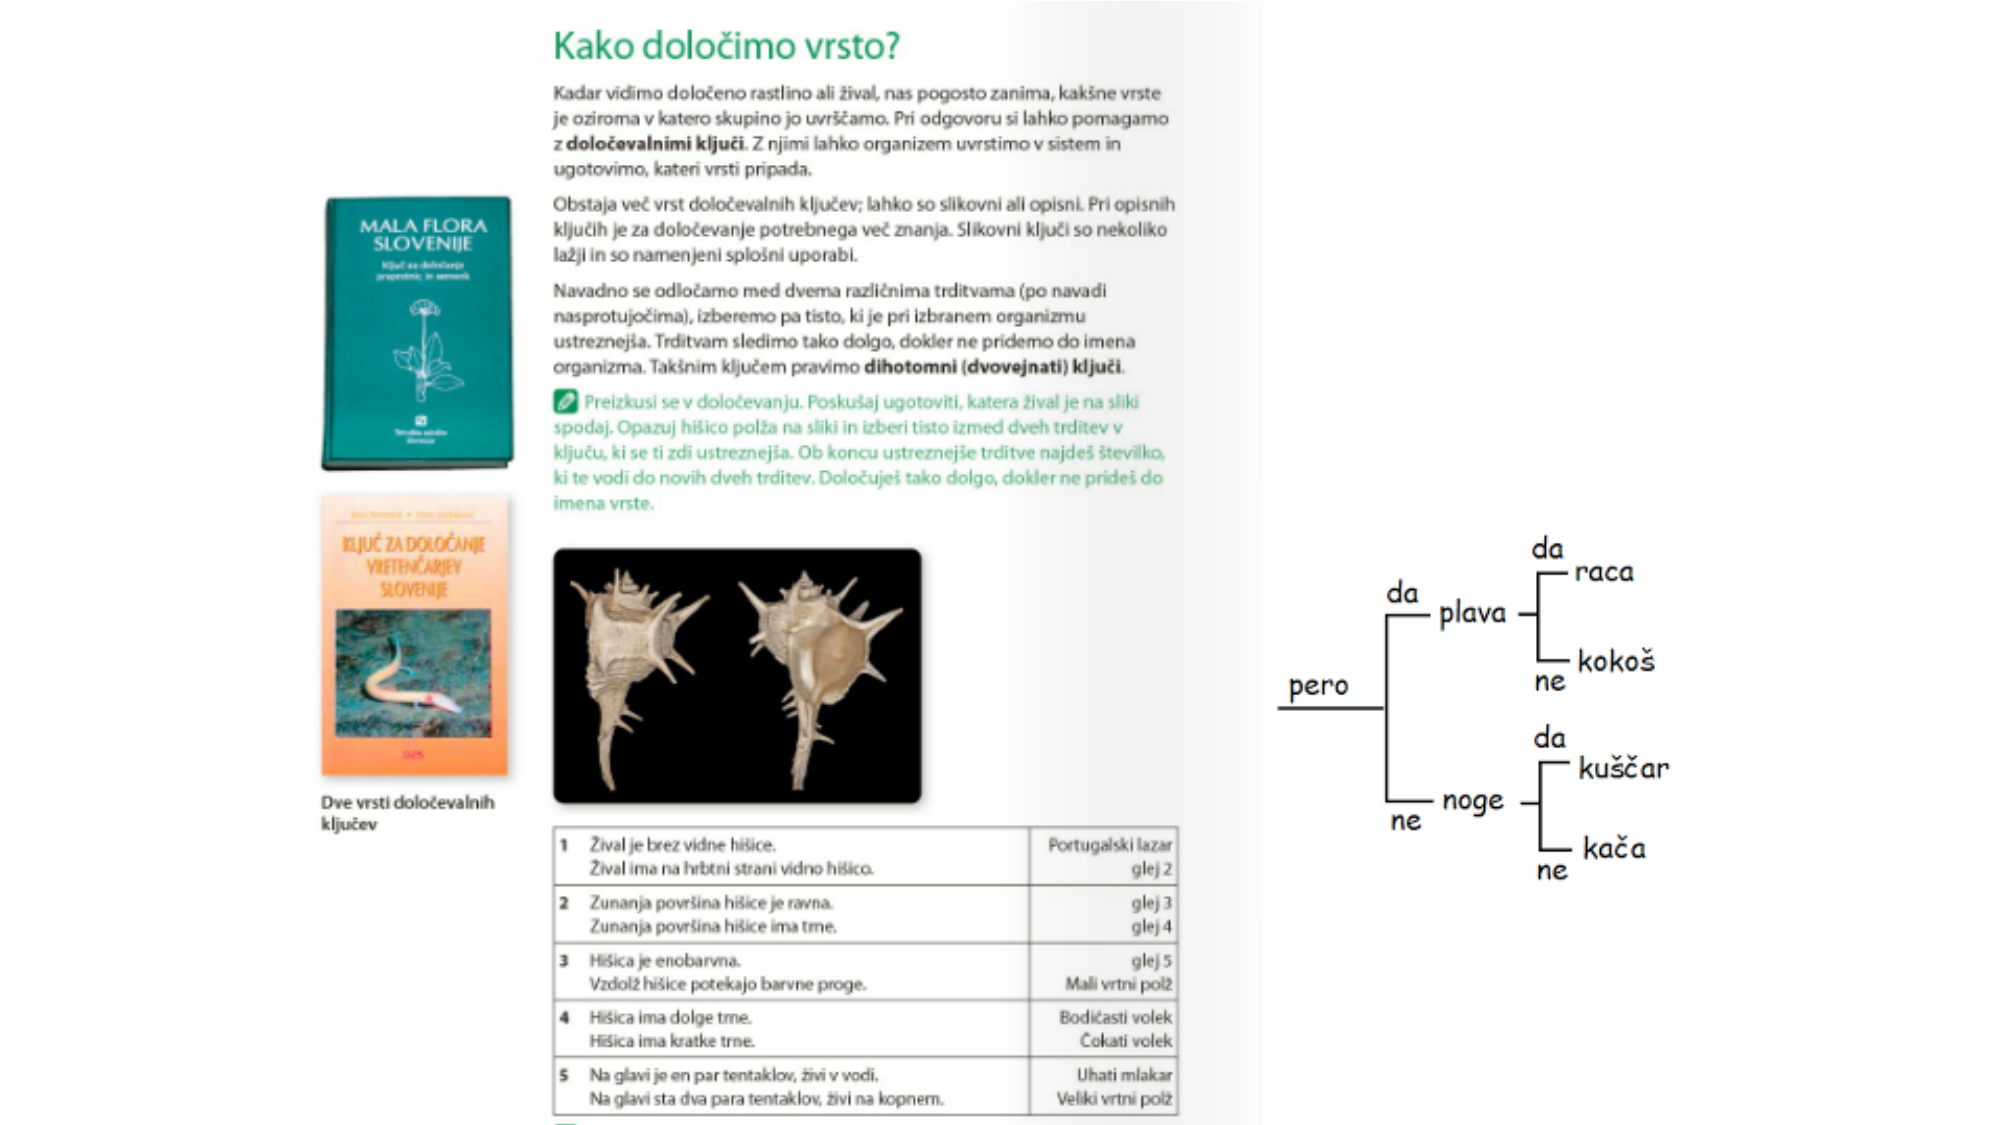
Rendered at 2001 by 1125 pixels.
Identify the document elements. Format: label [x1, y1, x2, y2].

picture [249, 1, 1706, 1125]
